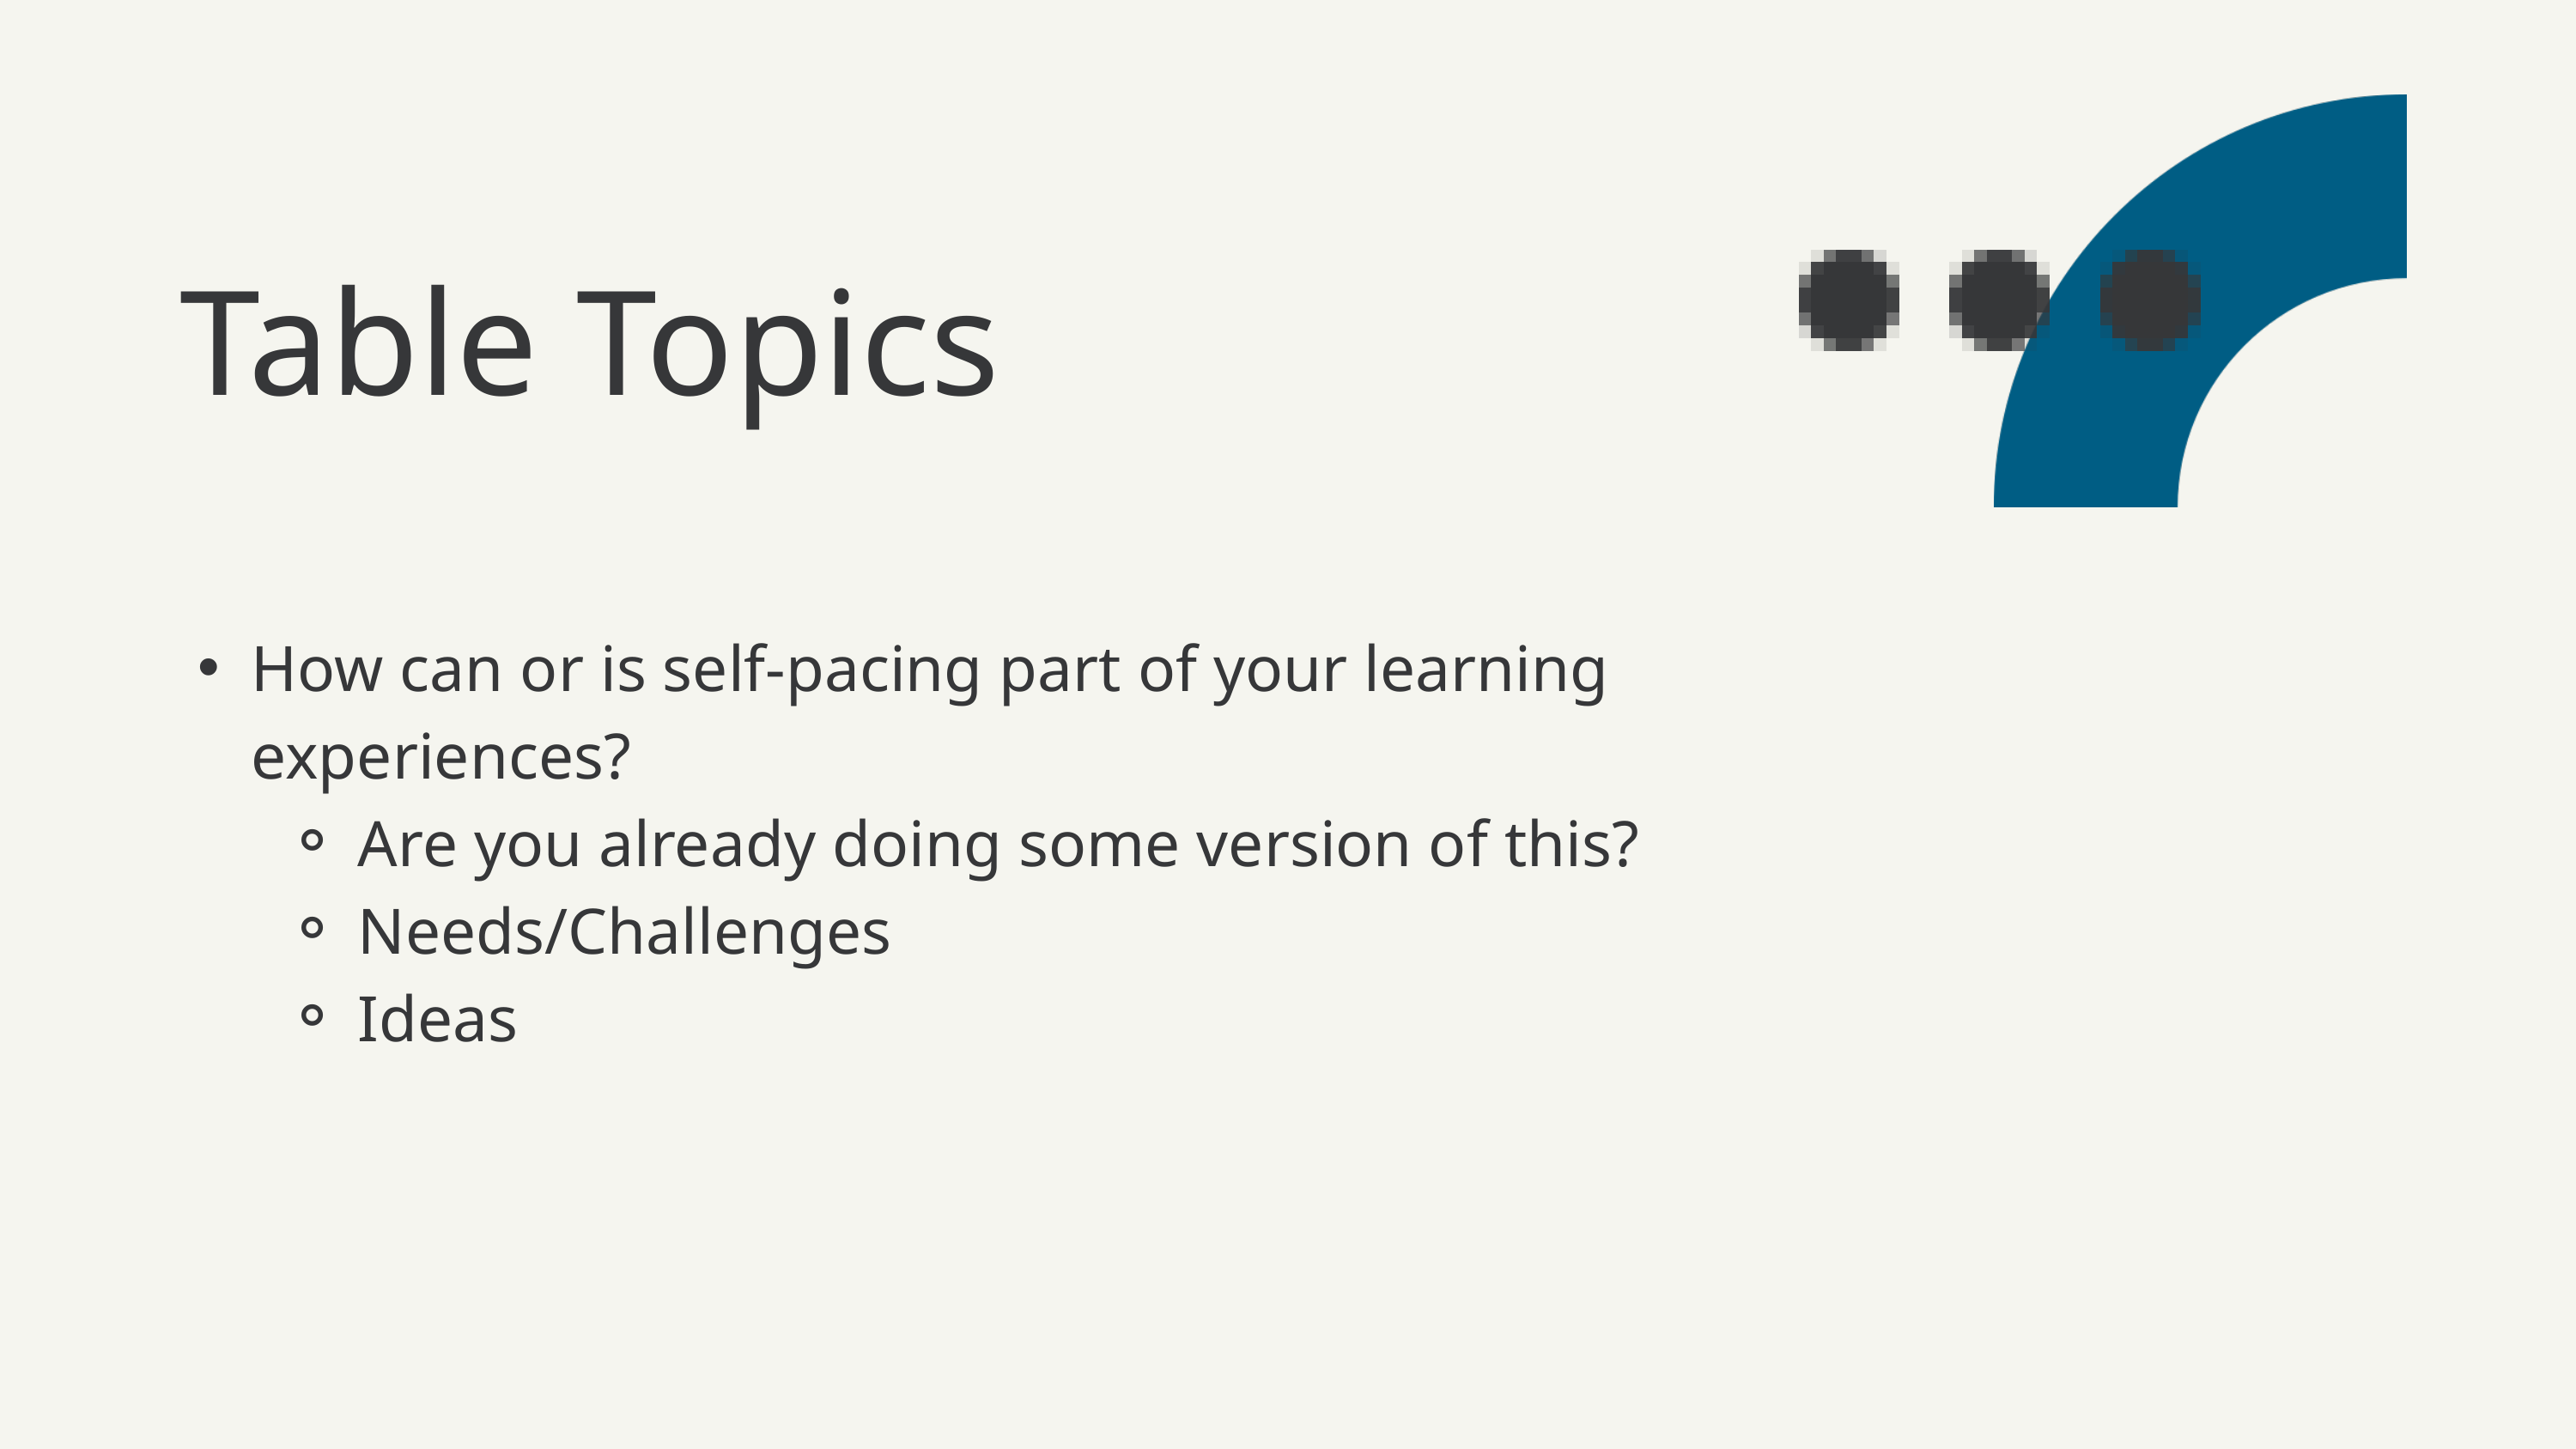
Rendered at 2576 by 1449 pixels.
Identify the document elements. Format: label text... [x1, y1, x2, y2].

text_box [1799, 94, 2407, 507]
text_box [179, 250, 1711, 524]
text_box How can or is self-pacing part of your learning experiences? Are you already doing some version of this? Needs/Challenges Ideas [144, 529, 1928, 1055]
